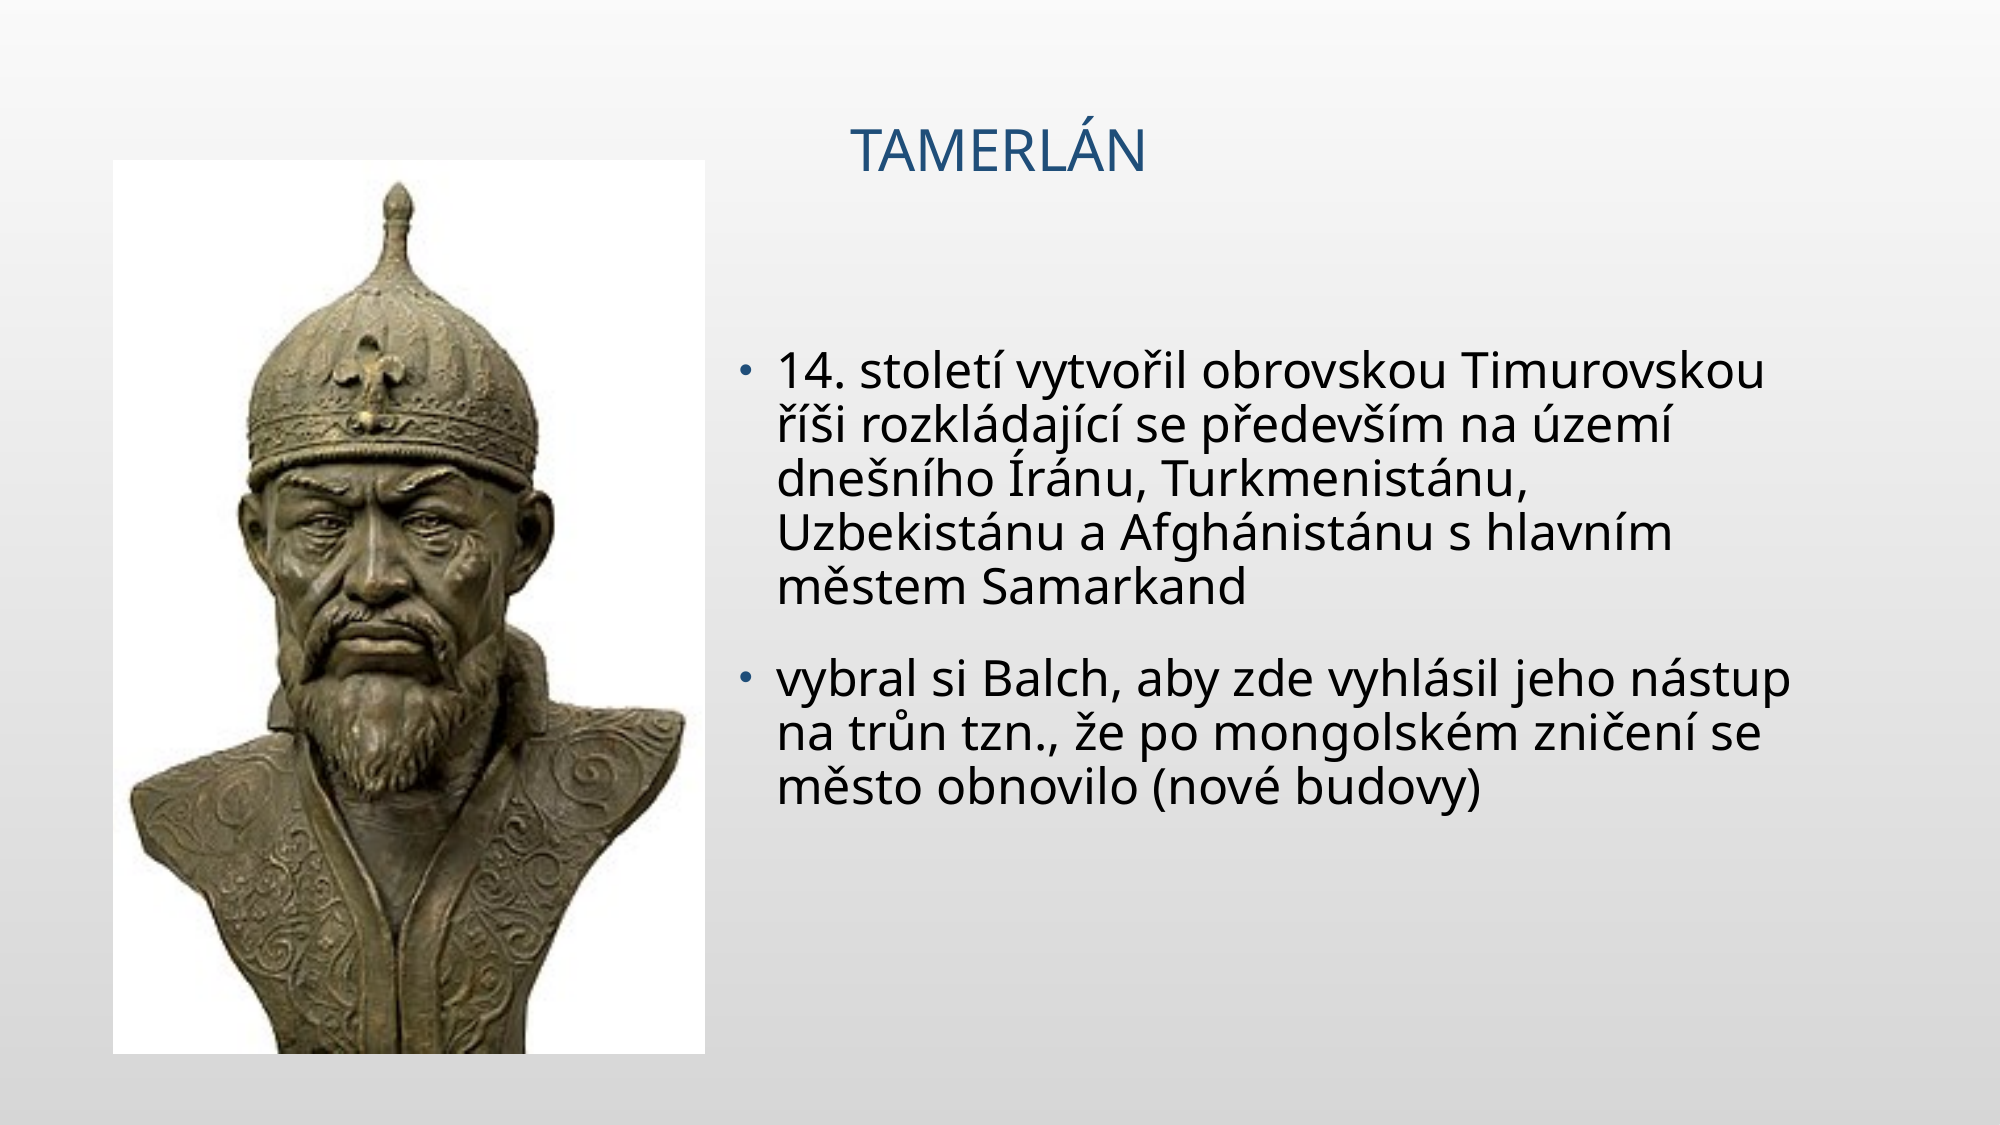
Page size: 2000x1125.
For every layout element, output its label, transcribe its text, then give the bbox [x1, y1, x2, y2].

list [113, 160, 705, 1054]
title tamerlán [199, 113, 1800, 192]
list 14. století vytvořil obrovskou Timurovskou říši rozkládající se především na území dnešního Íránu, Turkmenistánu, Uzbekistánu a Afghánistánu s hlavním městem Samarkand vybral si Balch, aby zde vyhlásil jeho nástup na trůn tzn., že po mongolském zničení se město obnovilo (nové budovy) [716, 338, 1823, 1106]
